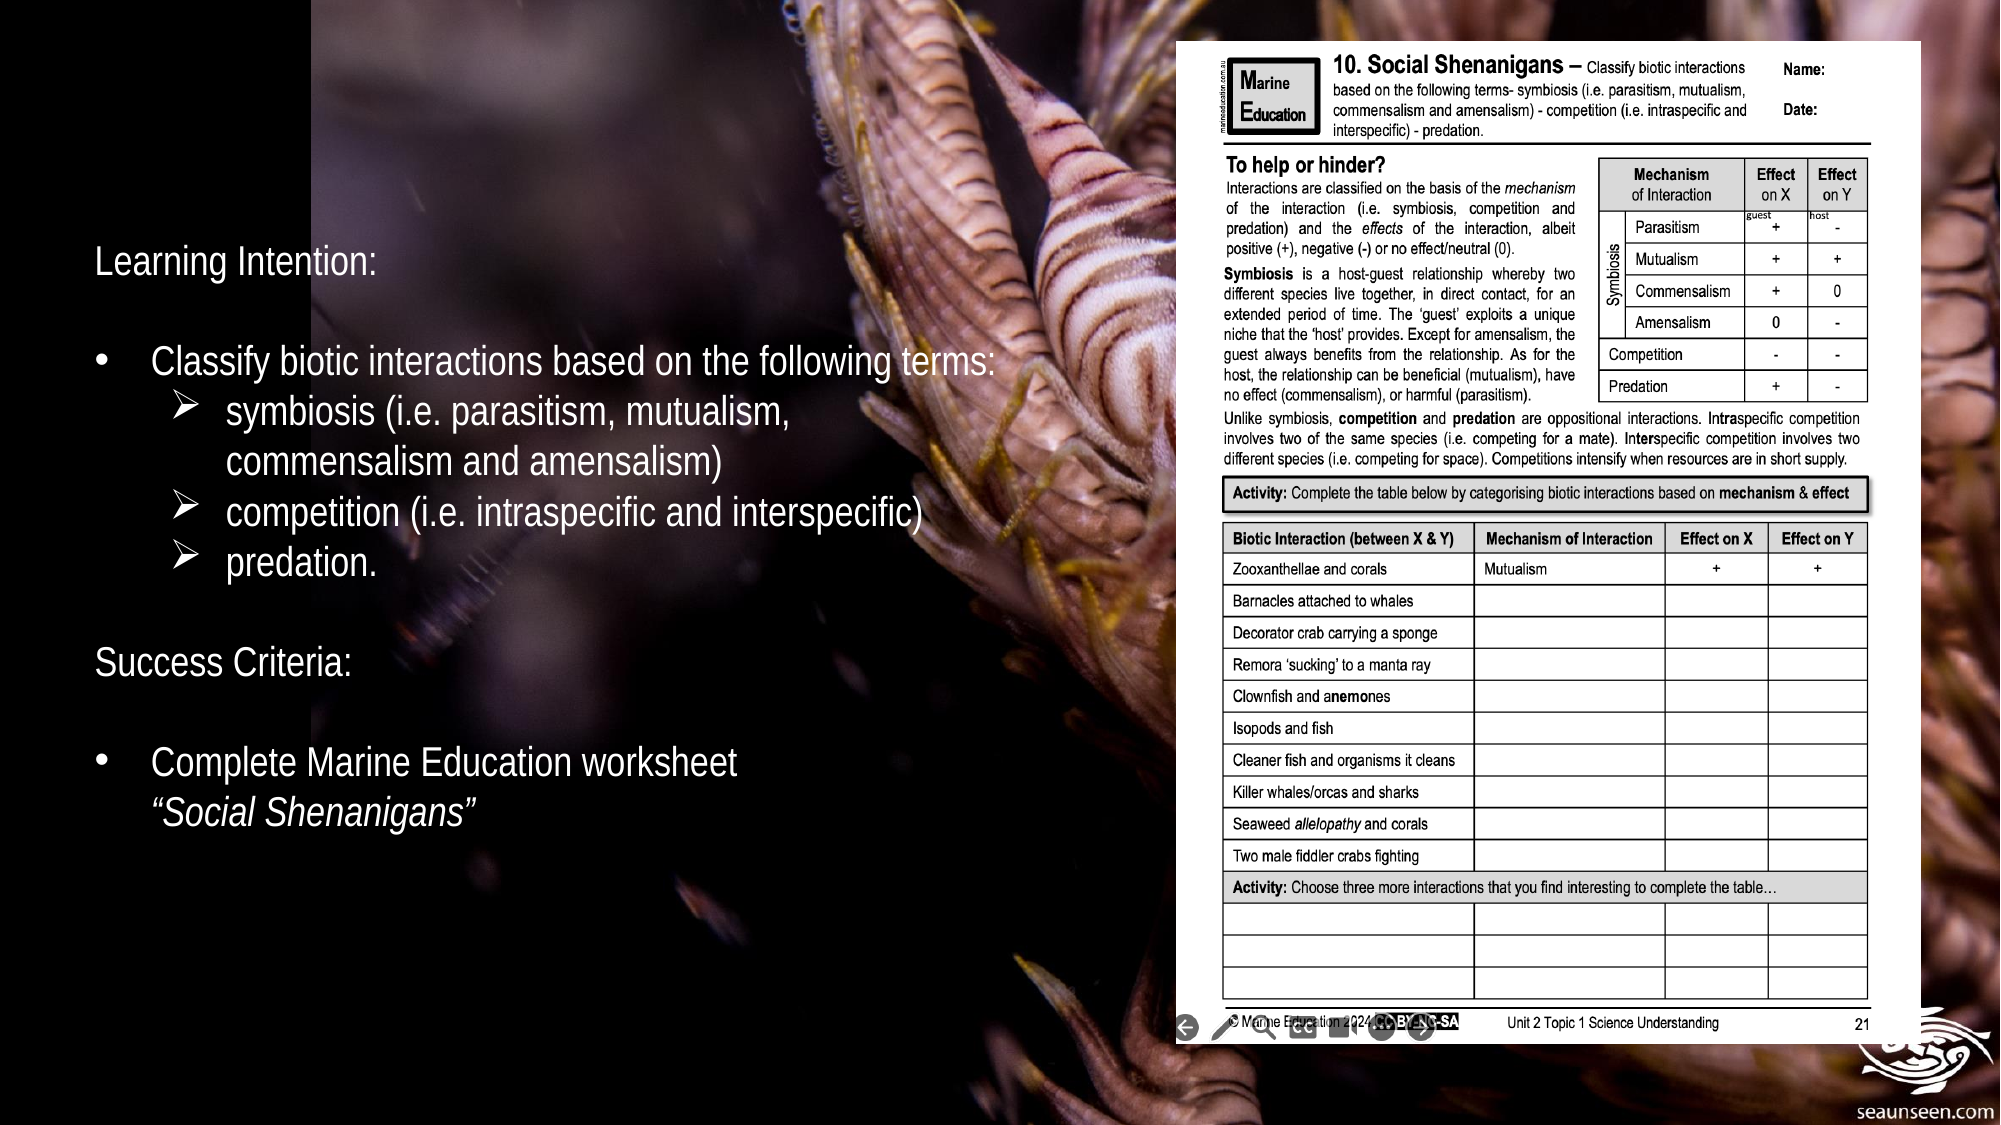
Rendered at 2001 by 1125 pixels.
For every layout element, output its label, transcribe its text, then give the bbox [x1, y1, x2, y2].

picture [311, 0, 2000, 1125]
text_box Learning Intention: Classify biotic interactions based on the following terms: symbiosis (i.e. parasitism, mutualism, commensalism and amensalism) competition (i.e. intraspecific and interspecific) predation. Success Criteria: Complete Marine Education worksheet “Social Shenanigans” [79, 226, 311, 892]
